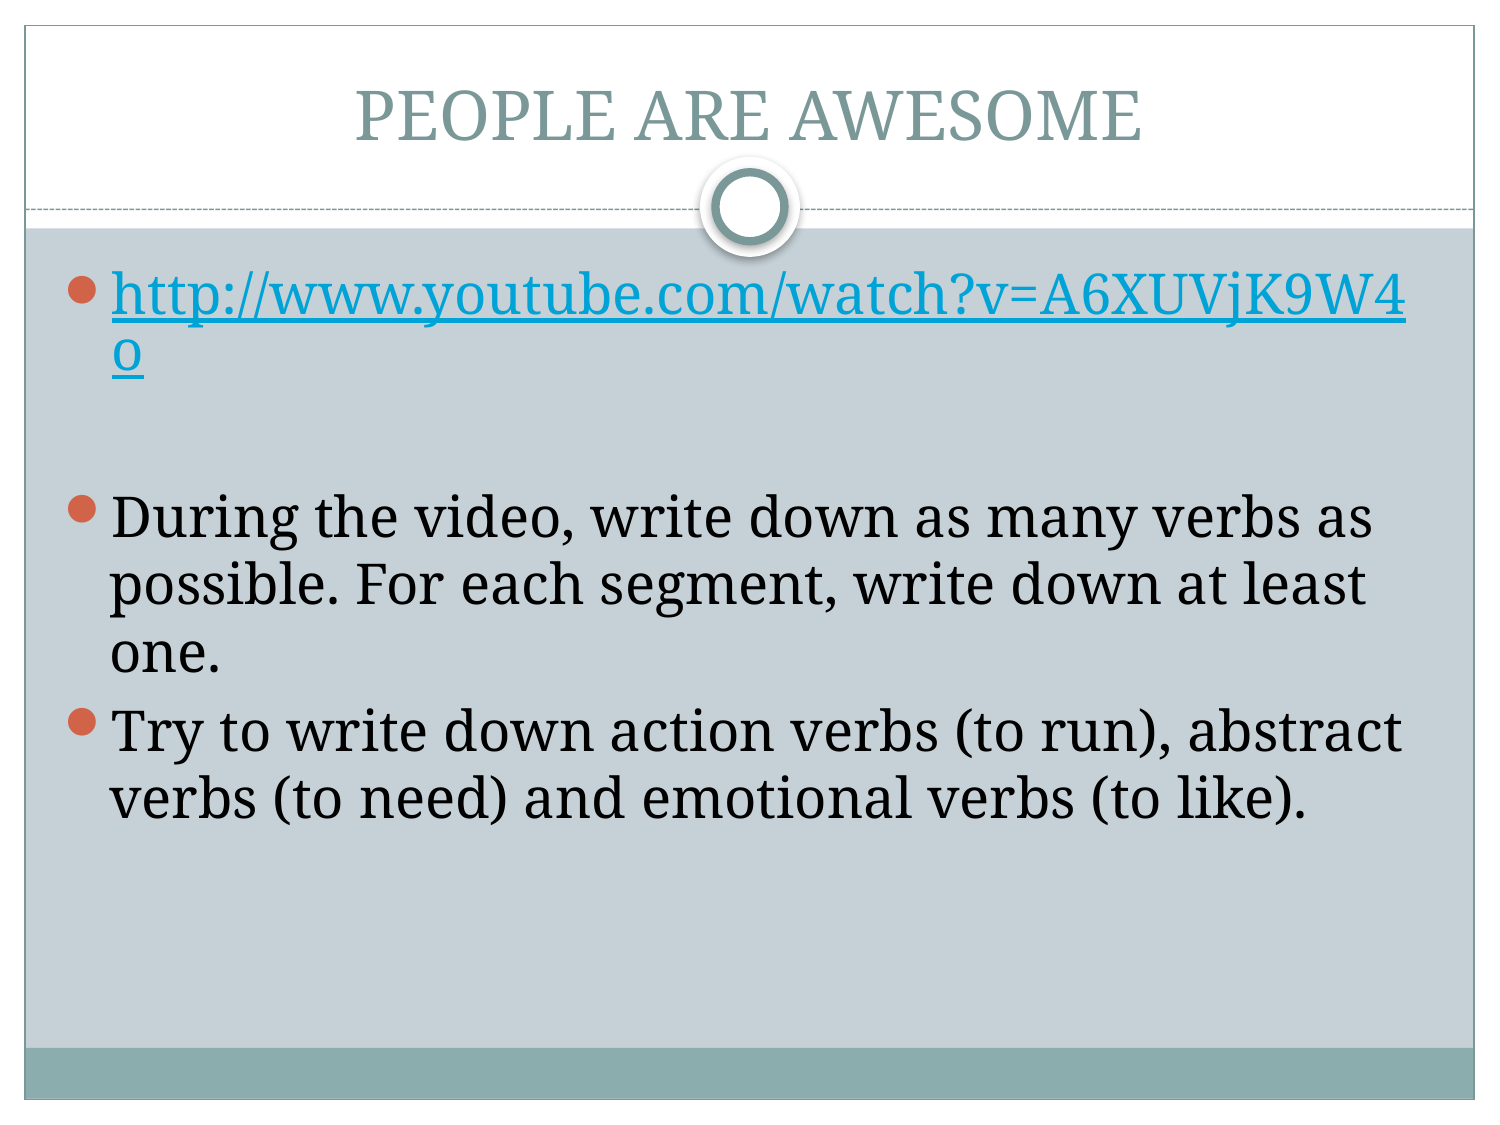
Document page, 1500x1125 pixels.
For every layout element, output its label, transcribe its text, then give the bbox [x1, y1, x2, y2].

title PEOPLE ARE AWESOME [49, 37, 1450, 162]
list http://www.youtube.com/watch?v=A6XUVjK9W4o During the video, write down as many verbs as possible. For each segment, write down at least one. Try to write down action verbs (to run), abstract verbs (to need) and emotional verbs (to like). [49, 250, 1445, 1001]
